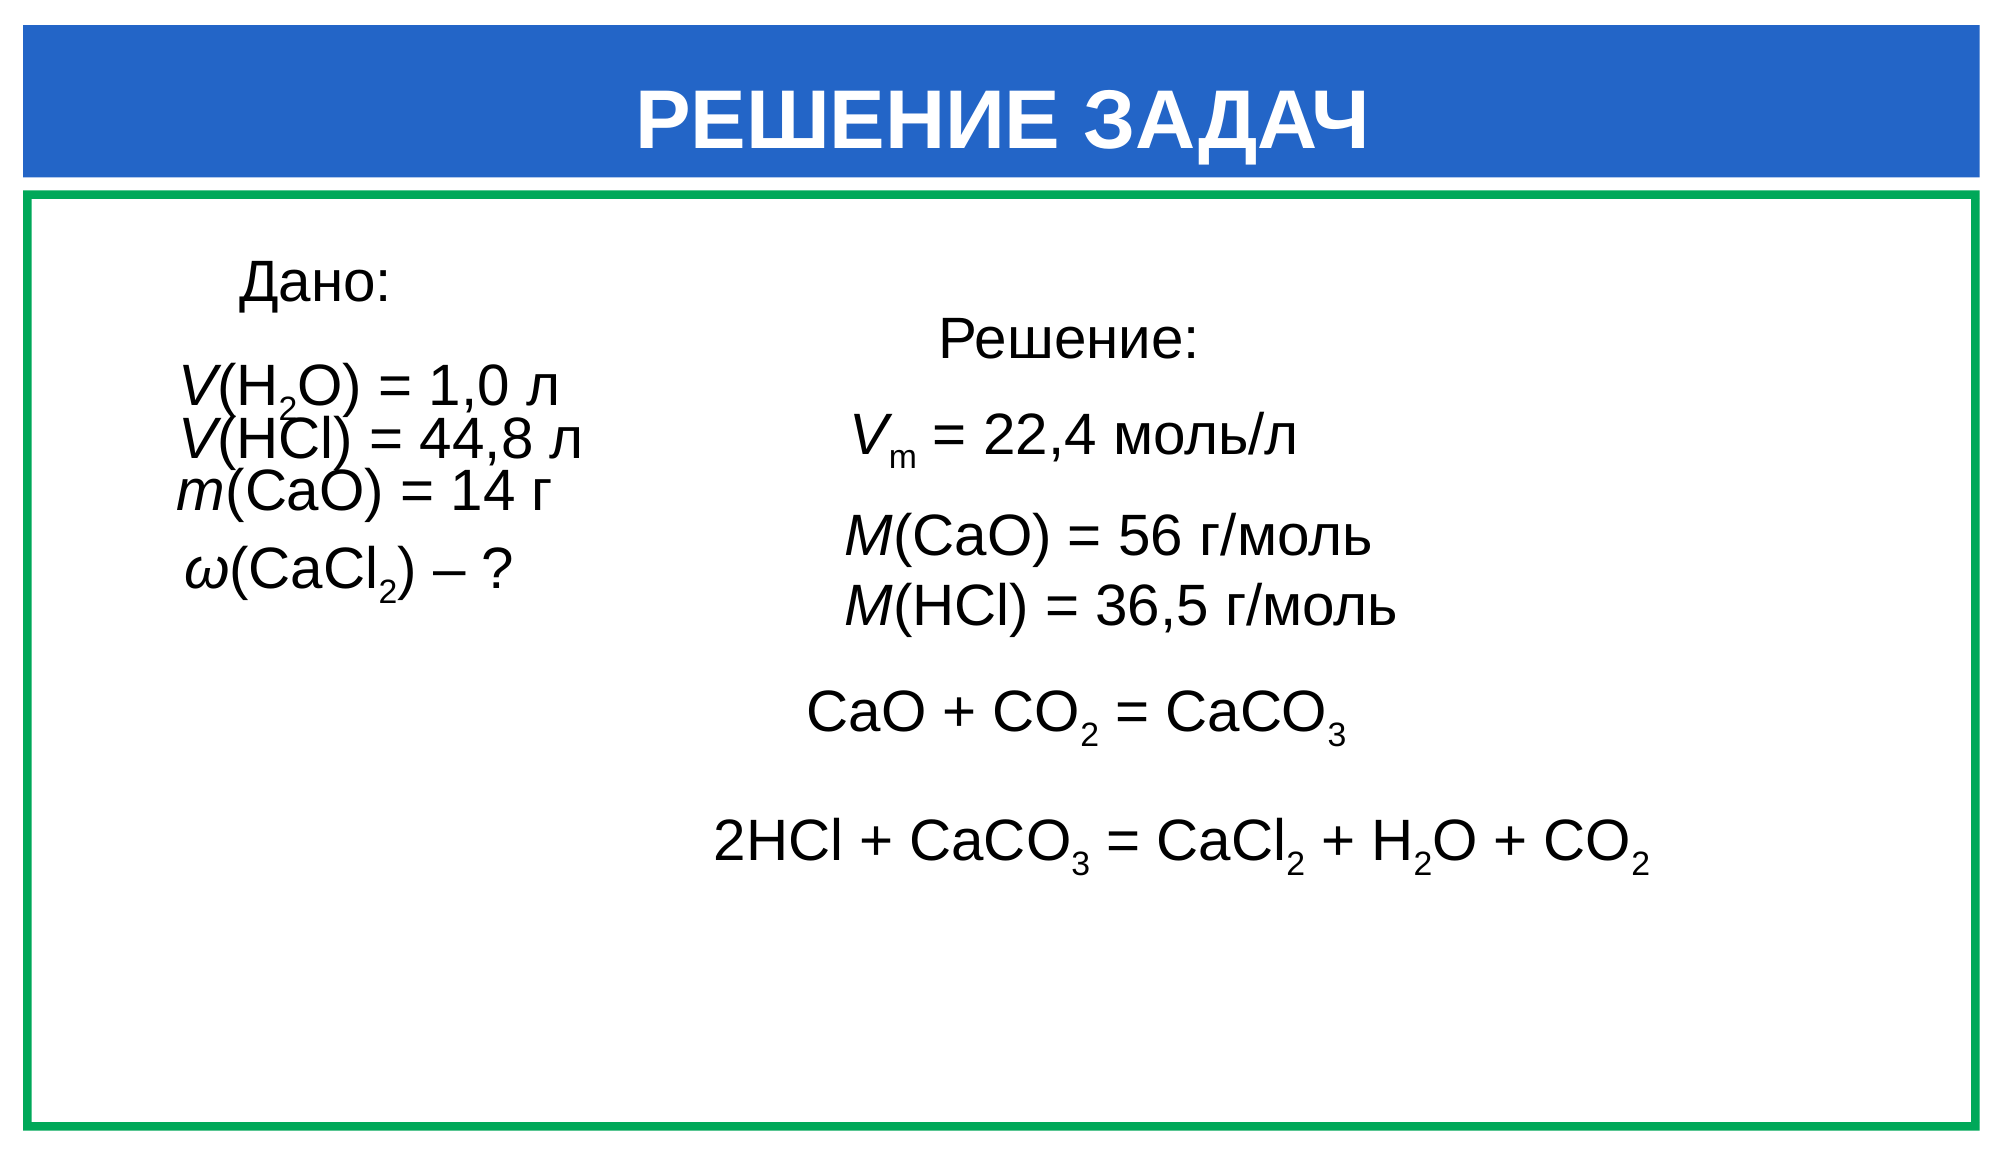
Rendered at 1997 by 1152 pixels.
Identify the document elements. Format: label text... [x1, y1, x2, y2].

text_box Решение: [923, 292, 1332, 378]
text_box 2HCl + CaCO3 = CaCl2 + H2O + CO2 [698, 794, 1997, 890]
text_box CaO + CO2 = CaCO3 [792, 665, 1655, 761]
text_box M(CaO) = 56 г/моль M(HCl) = 36,5 г/моль [829, 489, 1620, 645]
text_box РЕШЕНИЕ ЗАДАЧ [23, 58, 1983, 273]
text_box V(HCl) = 44,8 л [163, 392, 928, 478]
text_box m(CaO) = 14 г [162, 444, 947, 530]
text_box V(H2О) = 1,0 л [163, 339, 928, 392]
text_box Дано: [224, 236, 572, 321]
text_box ω(CaCl2) – ? [169, 522, 829, 618]
text_box Vm = 22,4 моль/л [835, 388, 1514, 483]
